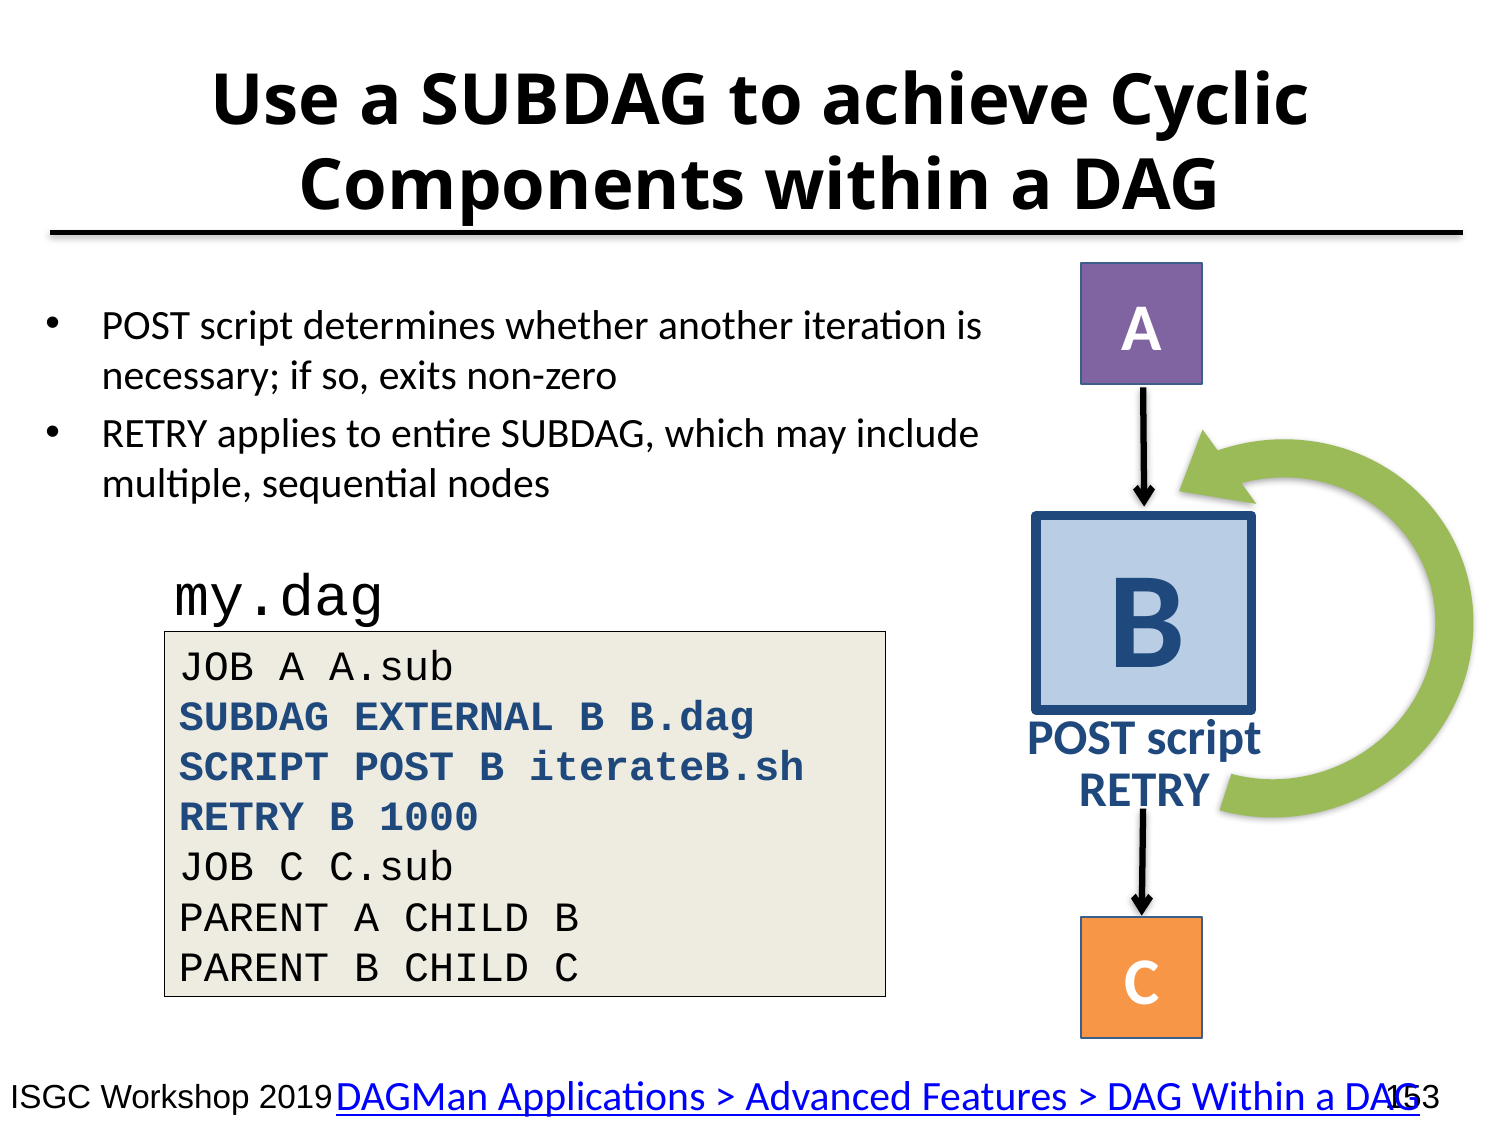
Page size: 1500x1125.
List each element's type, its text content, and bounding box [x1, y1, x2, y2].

text_box A [1079, 260, 1205, 386]
text_box JOB A A.sub SUBDAG EXTERNAL B B.dag SCRIPT POST B iterateB.sh RETRY B 1000 JOB C C.sub PARENT A CHILD B PARENT B CHILD C [164, 631, 886, 997]
text_box my.dag [159, 593, 400, 634]
text_box B [1084, 549, 1209, 675]
text_box DAGMan Applications > Advanced Features > DAG Within a DAG [321, 1061, 1482, 1125]
text_box [1034, 514, 1254, 705]
list POST script determines whether another iteration is necessary; if so, exits non-zero RETRY applies to entire SUBDAG, which may include multiple, sequential nodes [30, 289, 1004, 593]
text_box POST script RETRY [1012, 705, 1277, 824]
text_box C [1079, 915, 1205, 1040]
title Use a SUBDAG to achieve Cyclic Components within a DAG [56, 45, 1465, 233]
text_box [1178, 428, 1475, 819]
